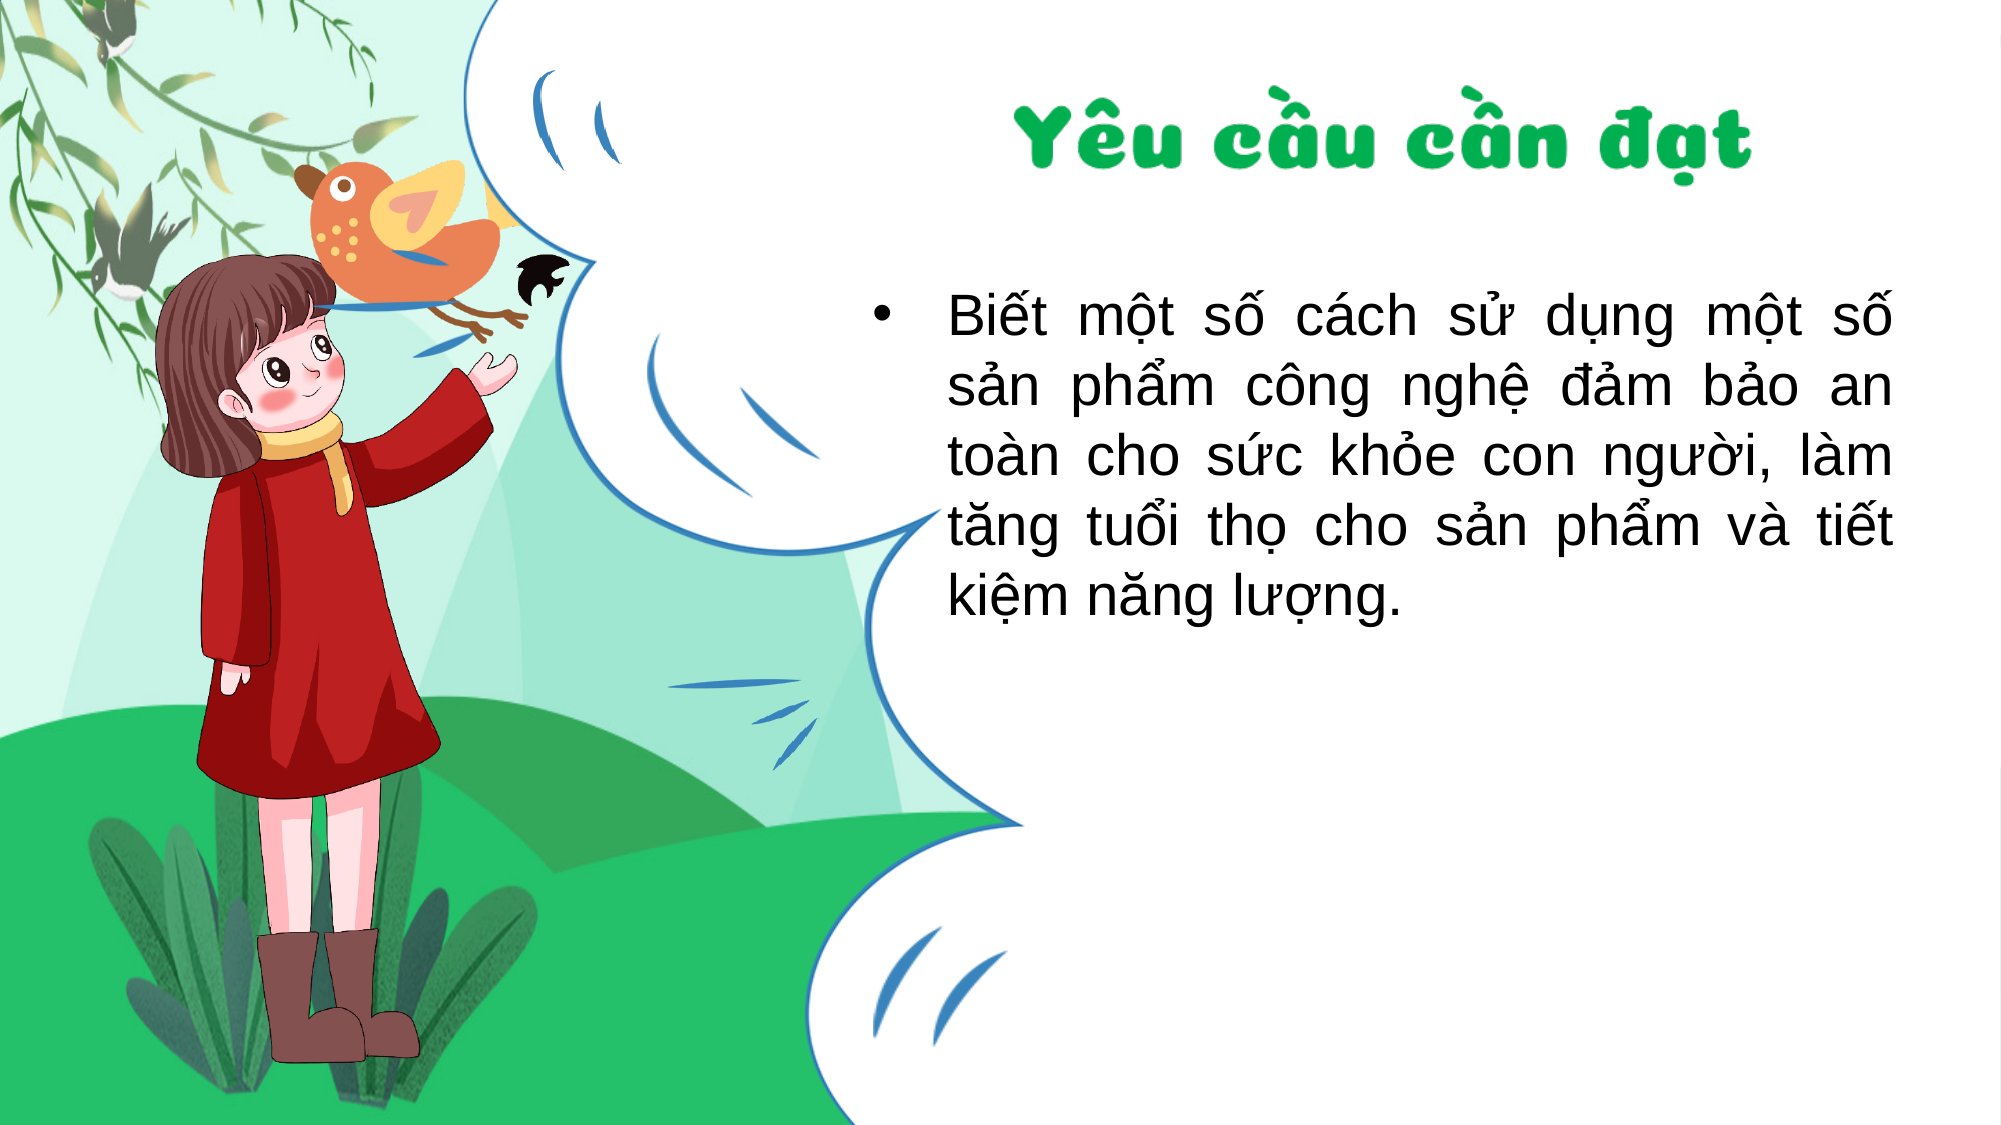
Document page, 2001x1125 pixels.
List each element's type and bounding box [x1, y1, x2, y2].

picture [0, 0, 311, 1125]
picture [888, 59, 1879, 251]
text_box [311, 0, 2000, 1125]
